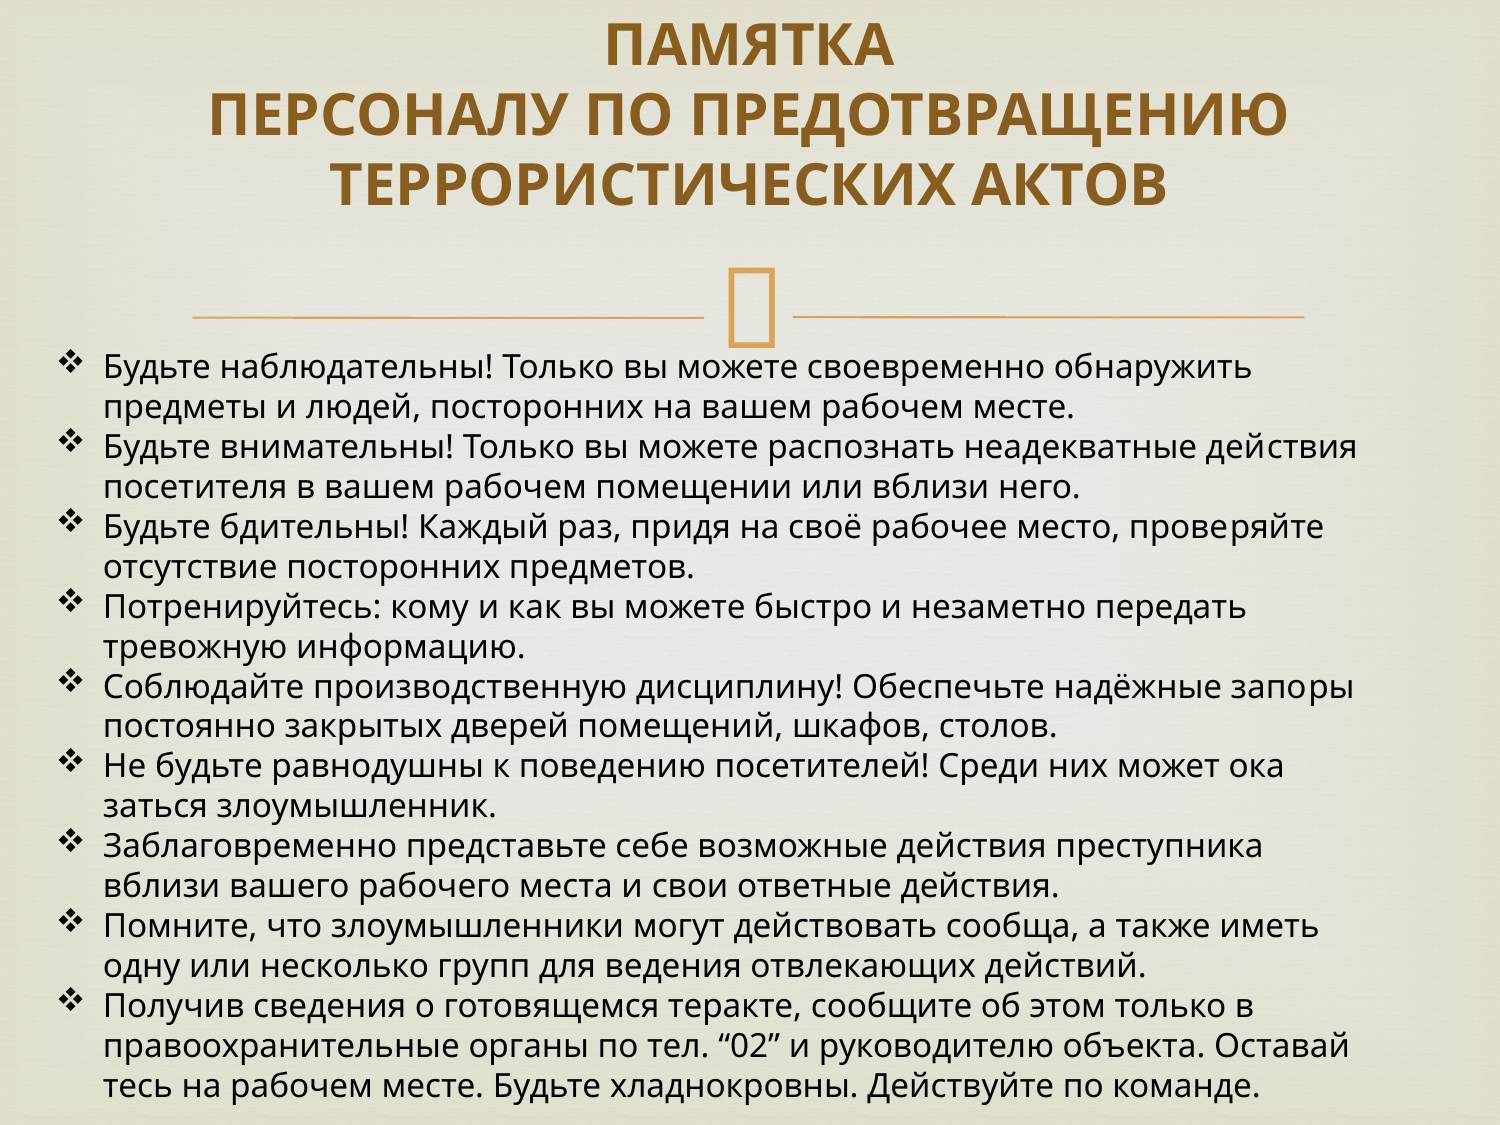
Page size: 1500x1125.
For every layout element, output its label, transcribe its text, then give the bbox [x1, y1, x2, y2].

text_box Будьте наблюдательны! Только вы можете своевременно обнаружить предметы и людей, посторонних на вашем рабочем месте. Будьте внимательны! Только вы можете распознать неадекватные дей­ствия посетителя в вашем рабочем помещении или вблизи него. Будьте бдительны! Каждый раз, придя на своё рабочее место, прове­ряйте отсутствие посторонних предметов. Потренируйтесь: кому и как вы можете быстро и незаметно передать тревожную информацию. Соблюдайте производственную дисциплину! Обеспечьте надёжные запо­ры постоянно закрытых дверей помещений, шкафов, столов. Не будьте равнодушны к поведению посетителей! Среди них может ока­заться злоумышленник. Заблаговременно представьте себе возможные действия преступника вблизи вашего рабочего места и свои ответные действия. Помните, что злоумышленники могут действовать сообща, а также иметь одну или несколько групп для ведения отвлекающих действий. Получив сведения о готовящемся теракте, сообщите об этом только в правоохранительные органы по тел. “02” и руководителю объекта. Оставай­тесь на рабочем месте. Будьте хладнокровны. Действуйте по команде. [41, 337, 1388, 1125]
title ПАМЯТКА ПЕРСОНАЛУ ПО ПРЕДОТВРАЩЕНИЮ ТЕРРОРИСТИЧЕСКИХ АКТОВ [113, 93, 1386, 267]
